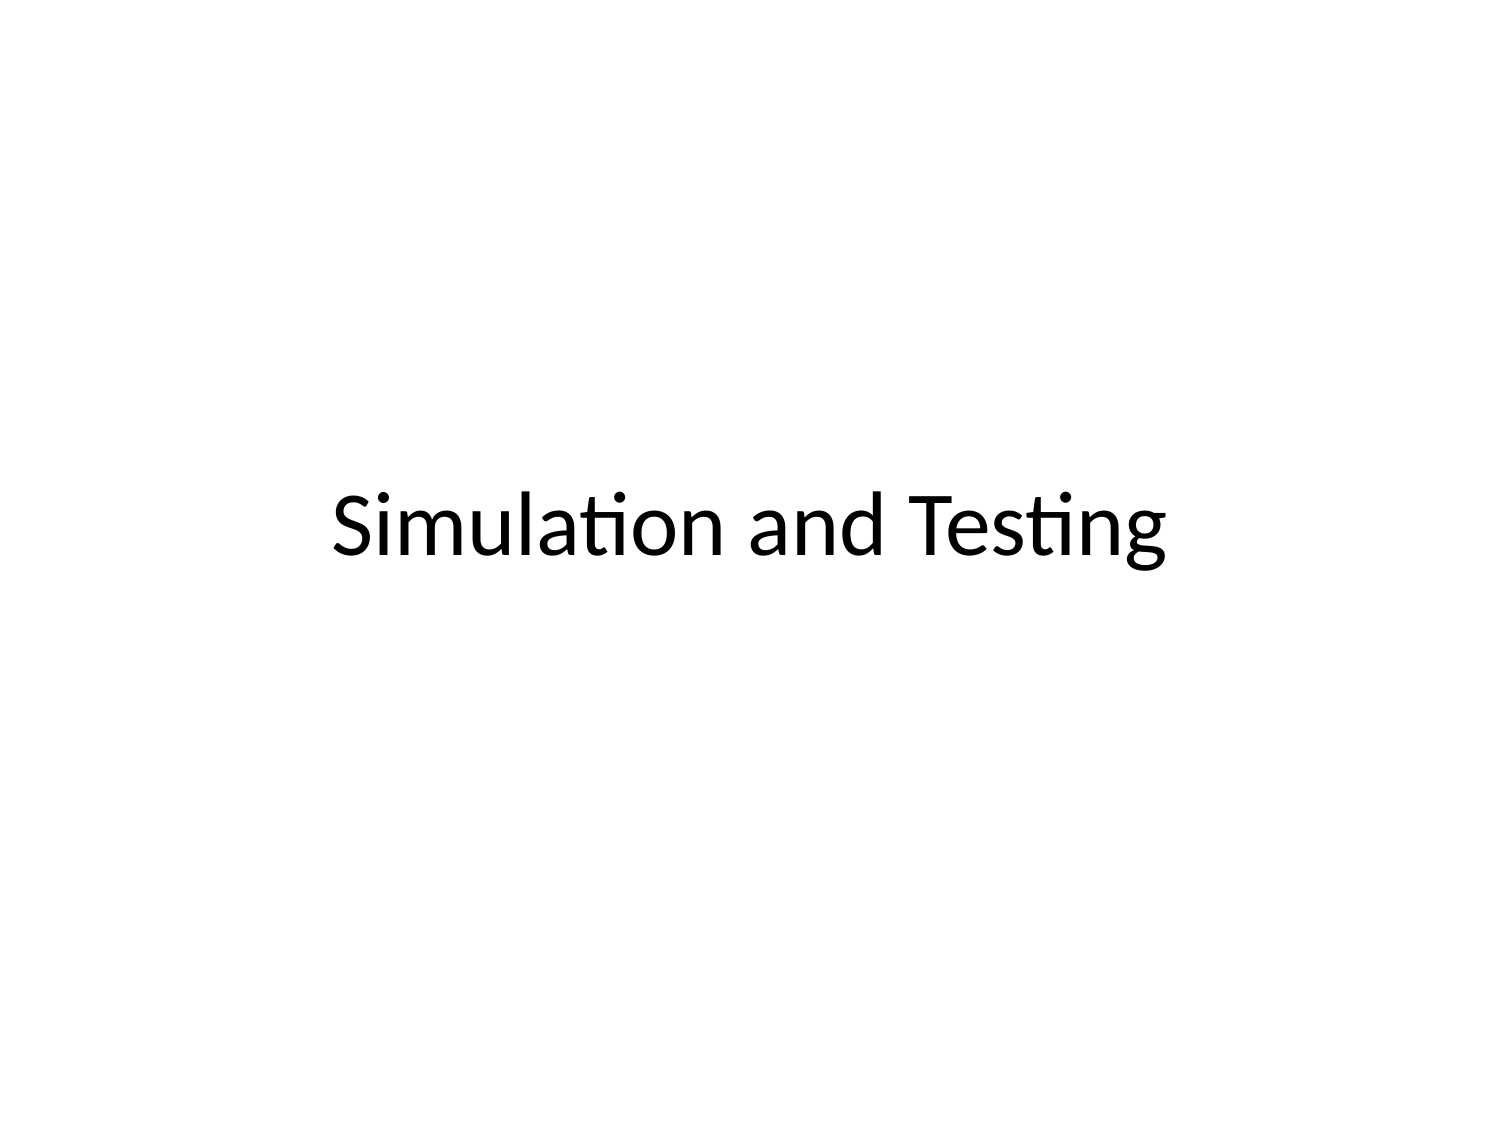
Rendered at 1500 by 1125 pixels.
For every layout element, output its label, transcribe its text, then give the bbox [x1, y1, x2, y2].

title Simulation and Testing [75, 425, 1425, 613]
